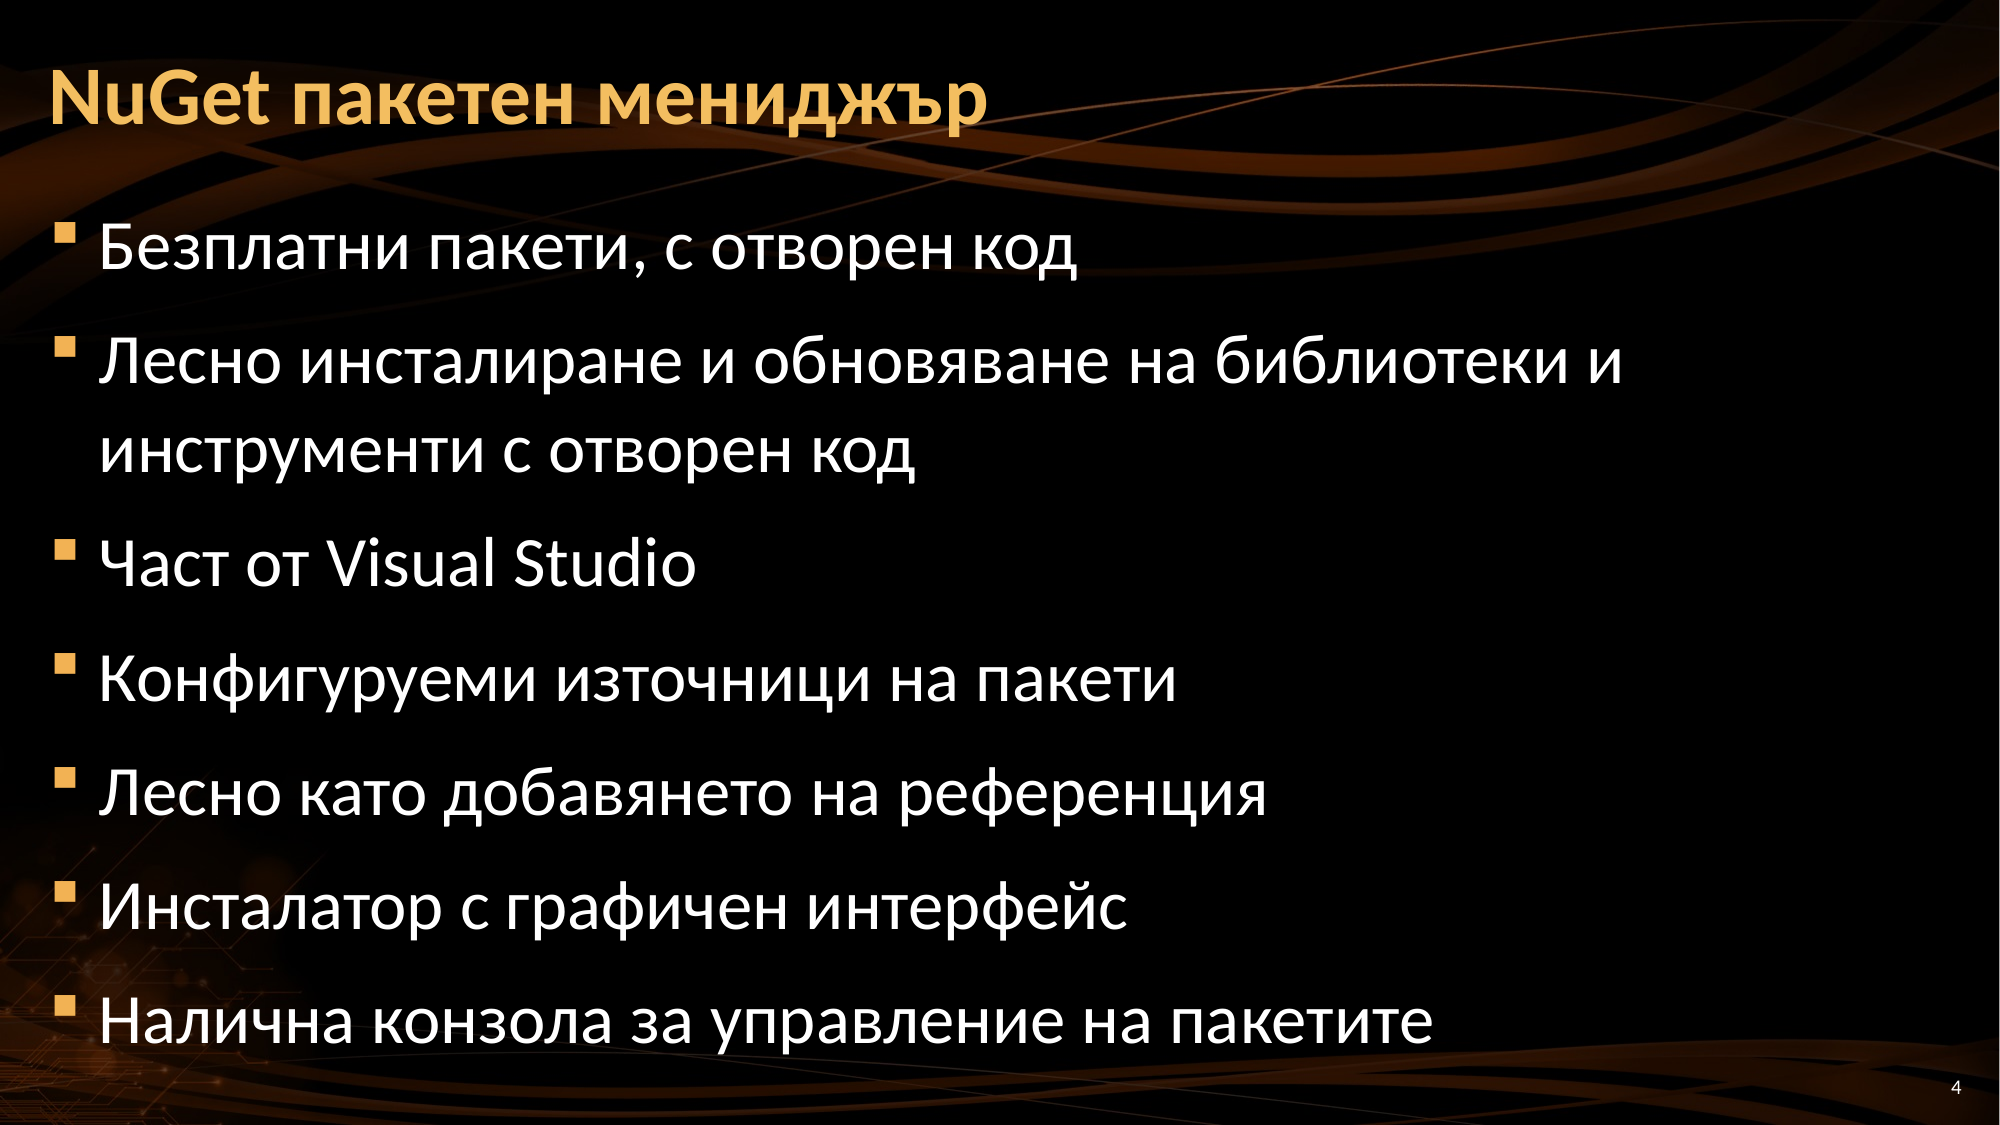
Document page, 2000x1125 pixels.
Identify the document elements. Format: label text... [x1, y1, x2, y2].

picture [0, 0, 2000, 1125]
slide_number 4 [1897, 1070, 1968, 1103]
list Безплатни пакети, с отворен код Лесно инсталиране и обновяване на библиотеки и инструменти с отворен код Част от Visual Studio Конфигуруеми източници на пакети Лесно като добавянето на референция Инсталатор с графичен интерфейс Налична конзола за управление на пакетите [31, 189, 1968, 1103]
title NuGet пакетен мениджър [30, 6, 1968, 189]
